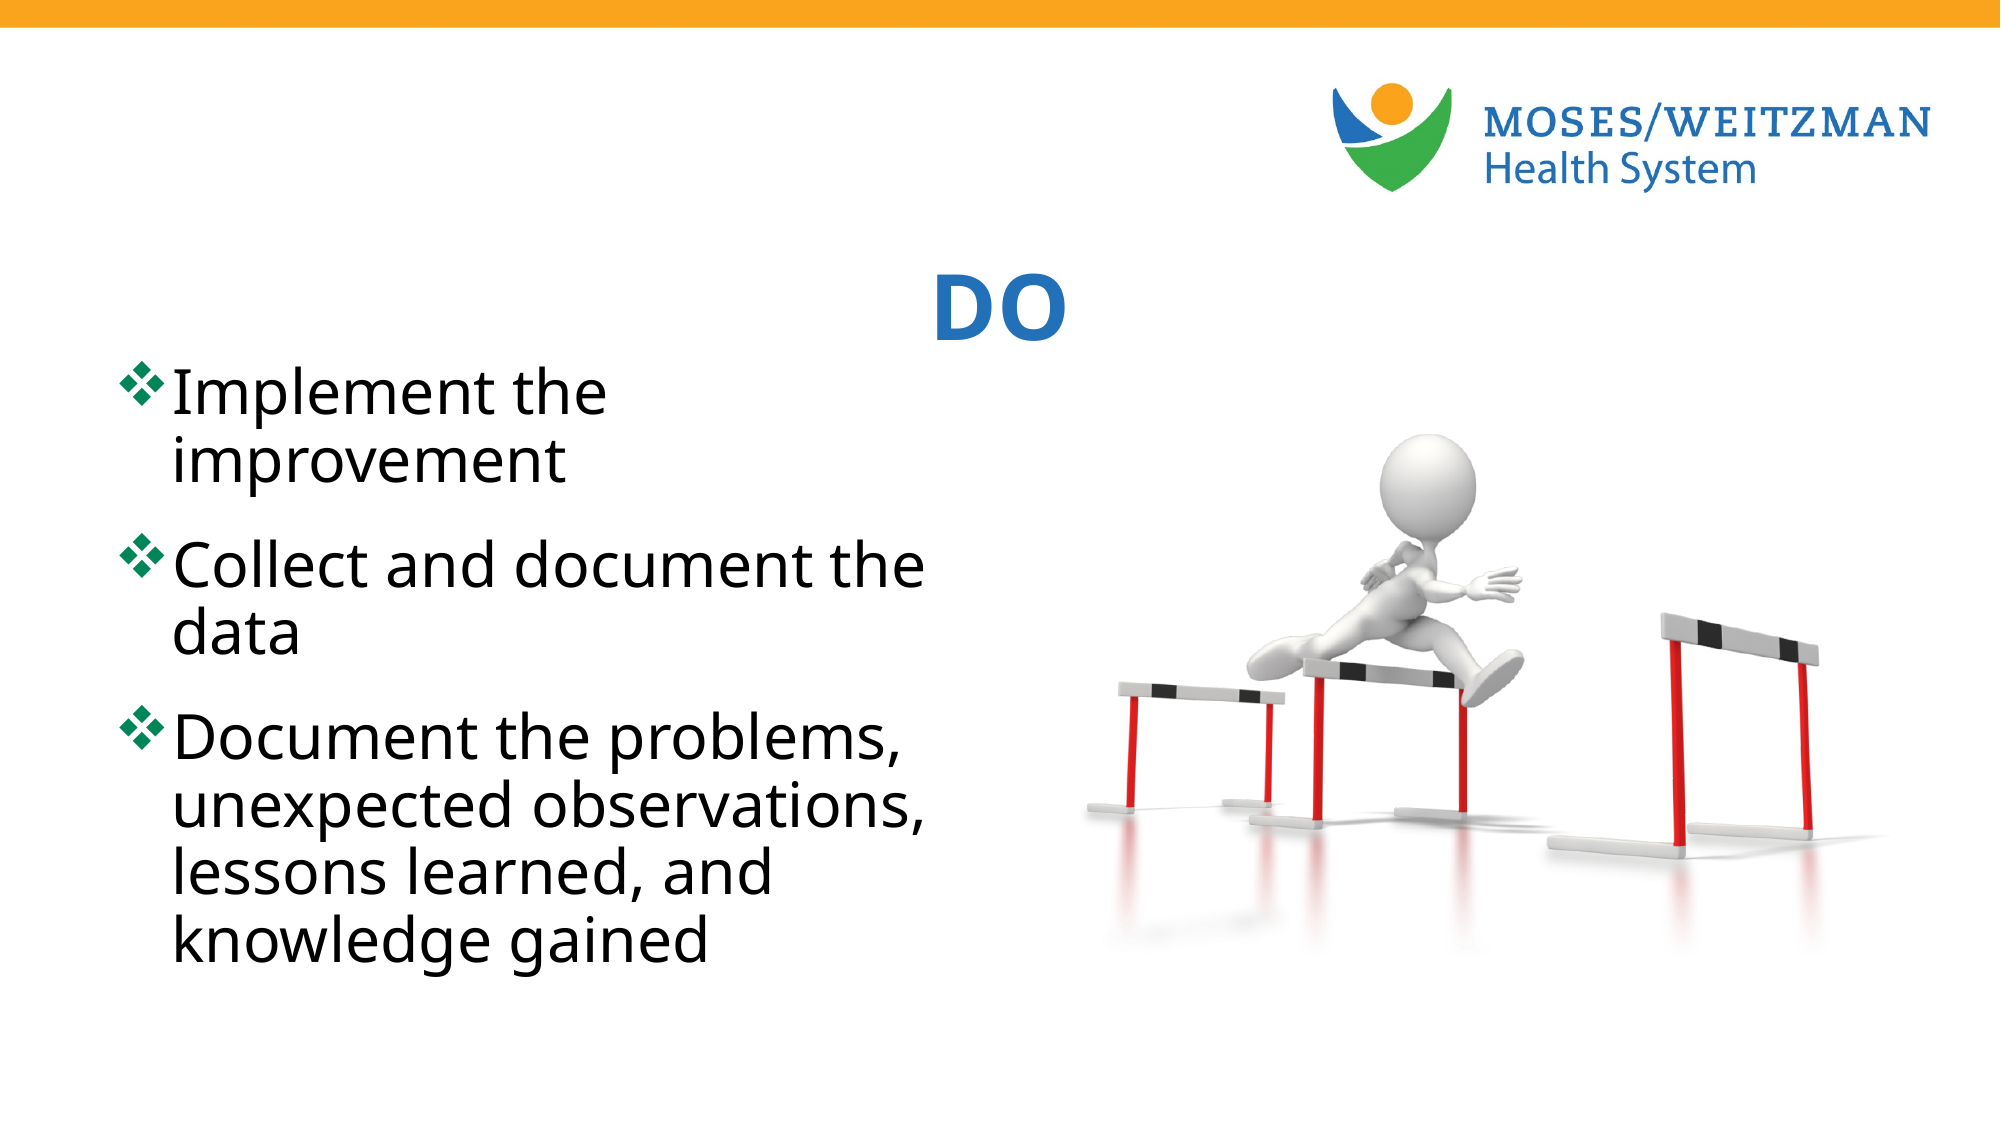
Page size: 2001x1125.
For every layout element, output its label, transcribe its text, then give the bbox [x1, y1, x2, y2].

text_box Implement the improvement Collect and document the data Document the problems, unexpected observations, lessons learned, and knowledge gained [99, 379, 998, 958]
picture [0, 0, 2000, 1125]
text_box DO [137, 254, 1863, 379]
